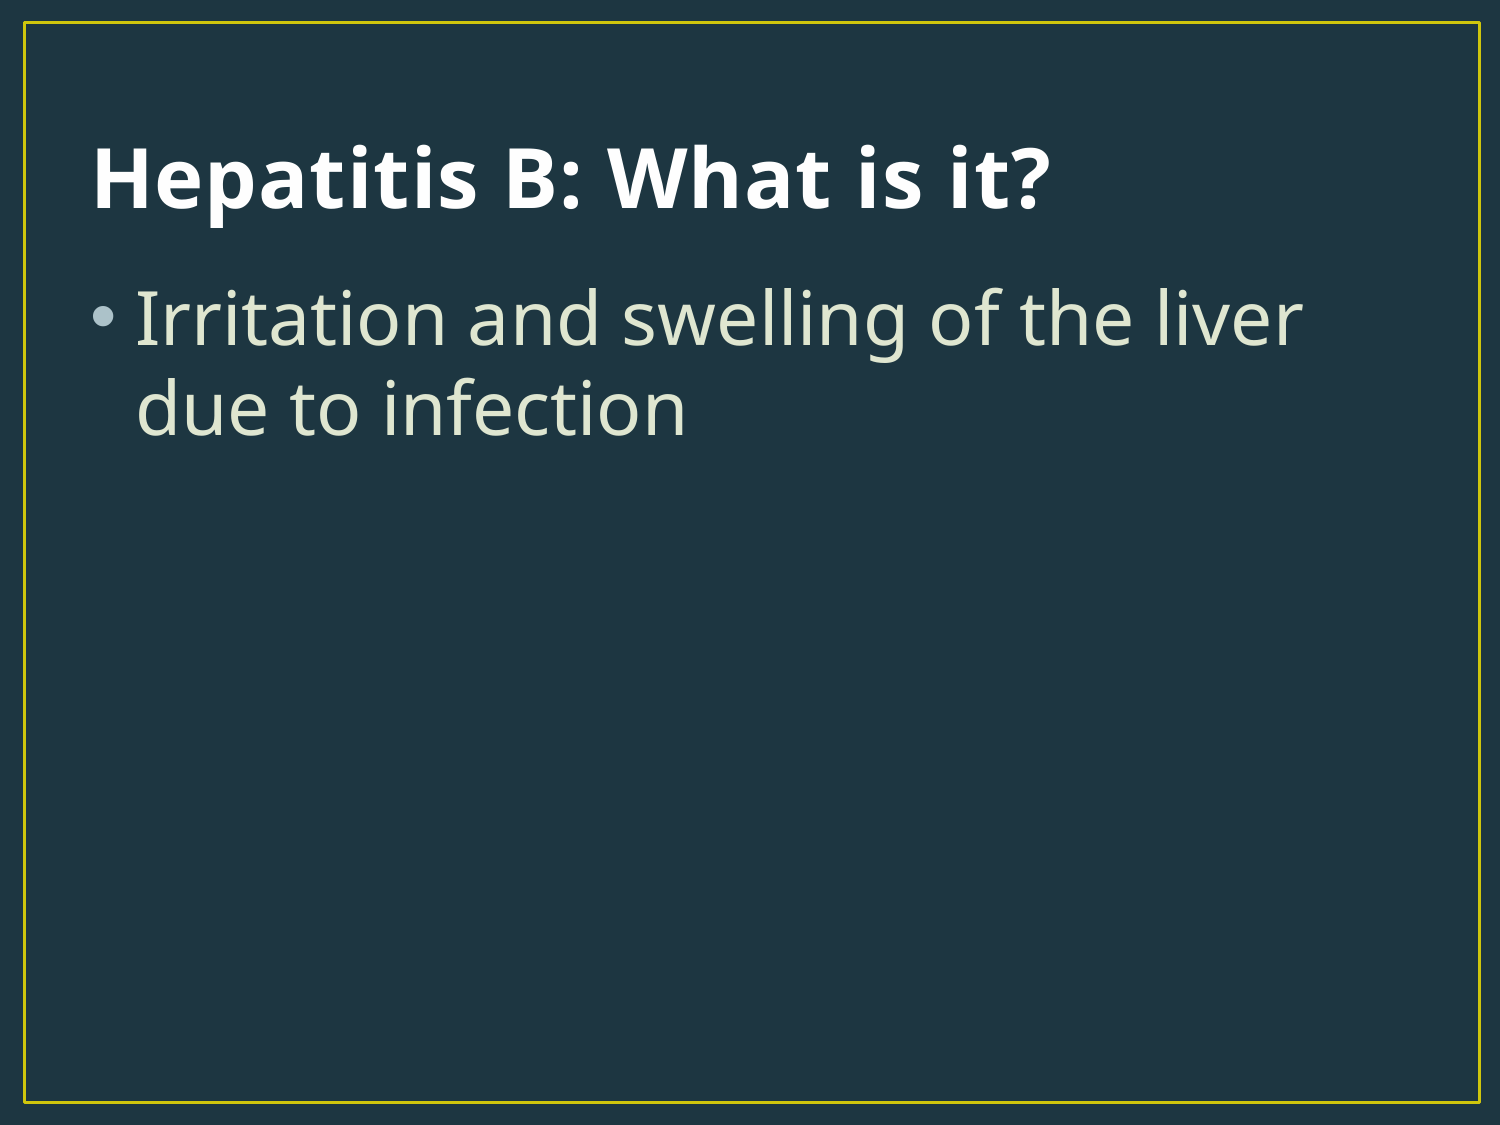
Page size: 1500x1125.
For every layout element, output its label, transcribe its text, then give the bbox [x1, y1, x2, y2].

list Irritation and swelling of the liver due to infection [75, 262, 1425, 1005]
title Hepatitis B: What is it? [75, 45, 1425, 233]
